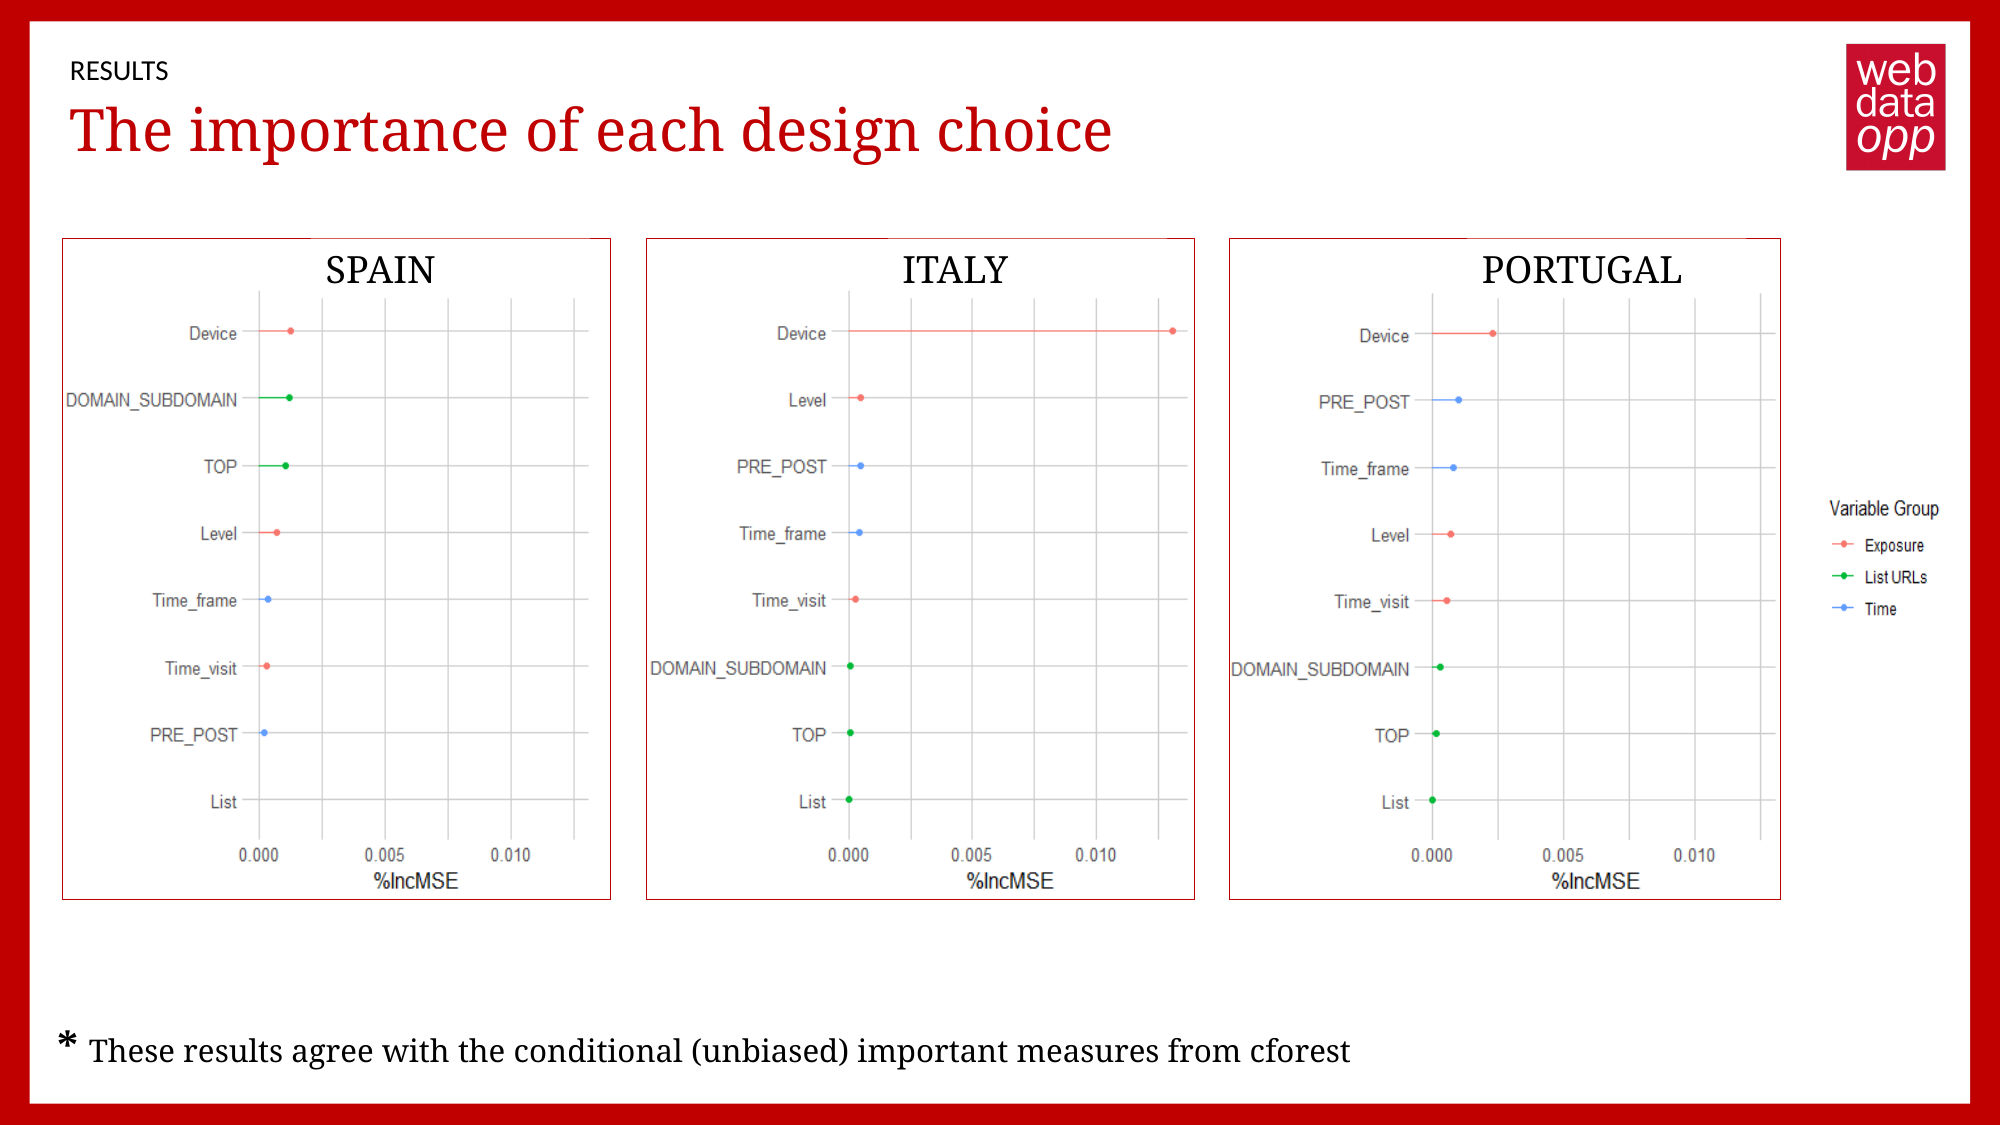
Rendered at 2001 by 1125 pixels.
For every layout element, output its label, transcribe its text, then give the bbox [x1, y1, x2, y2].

title The importance of each design choice [54, 97, 1807, 169]
picture [1818, 238, 1952, 946]
picture [1229, 238, 1781, 900]
picture [1845, 42, 1948, 174]
picture [62, 238, 612, 900]
picture [645, 238, 1195, 900]
list RESULTS [54, 48, 1747, 95]
text_box * These results agree with the conditional (unbiased) important measures from cforest [41, 1019, 1868, 1091]
